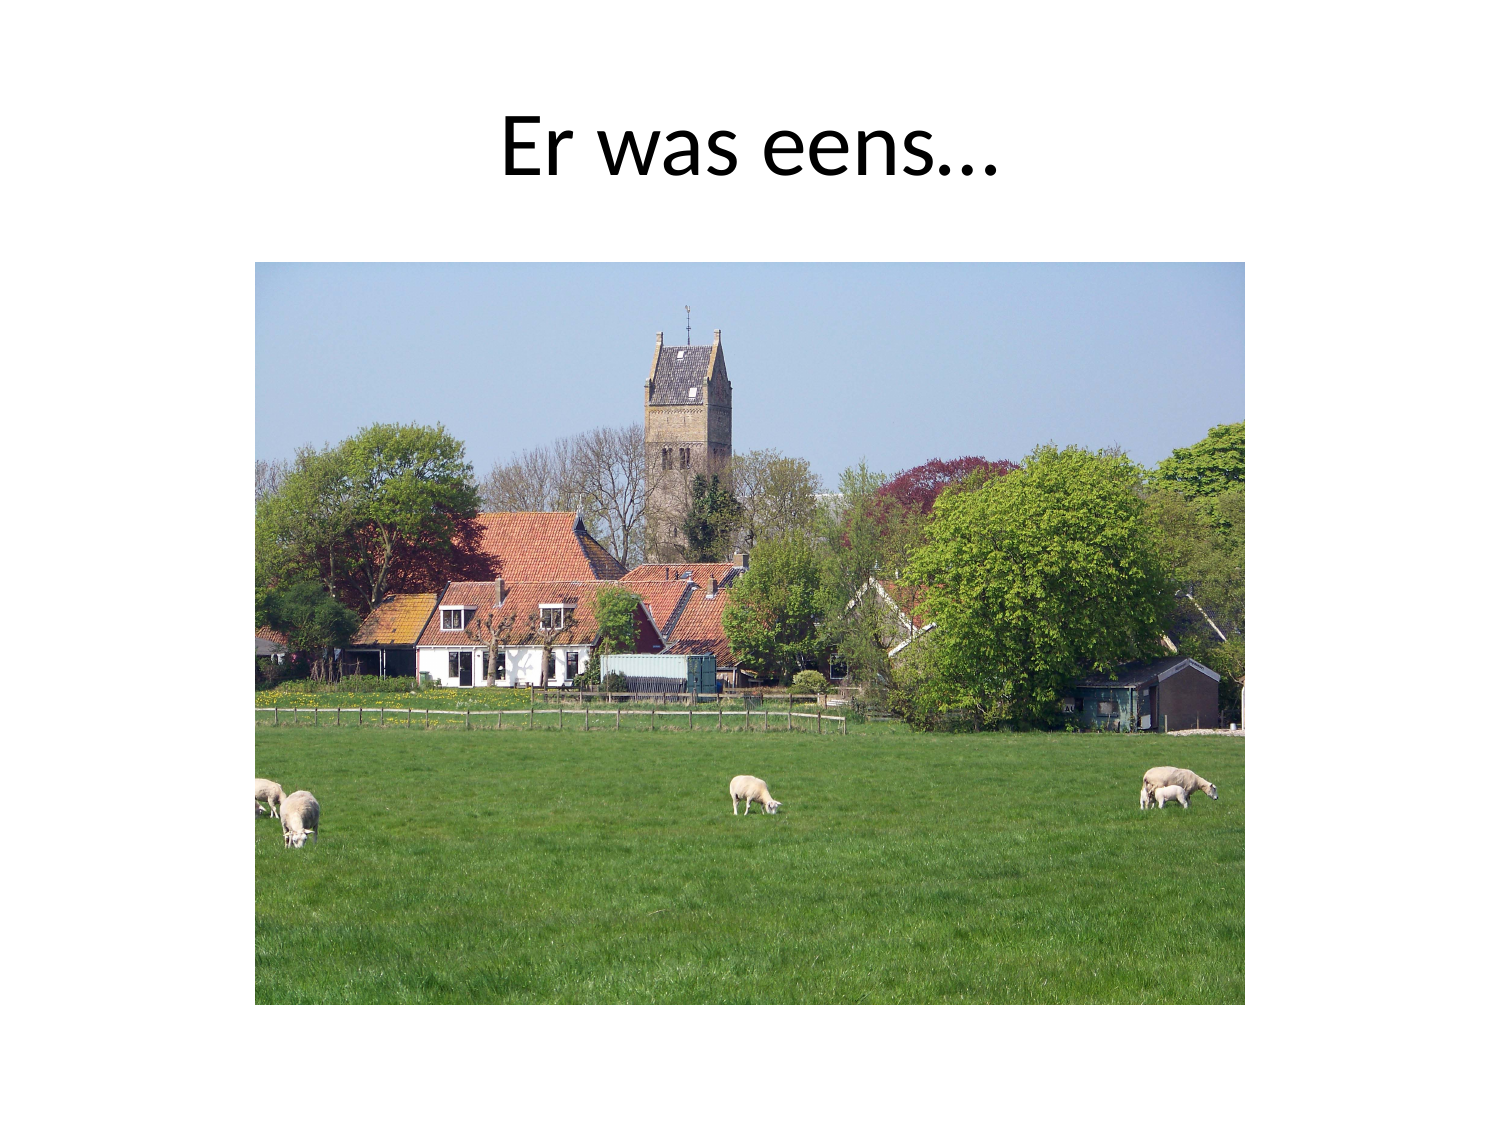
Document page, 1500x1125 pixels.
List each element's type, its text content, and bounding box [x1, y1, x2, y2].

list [254, 262, 1246, 1006]
title Er was eens… [75, 45, 1425, 233]
